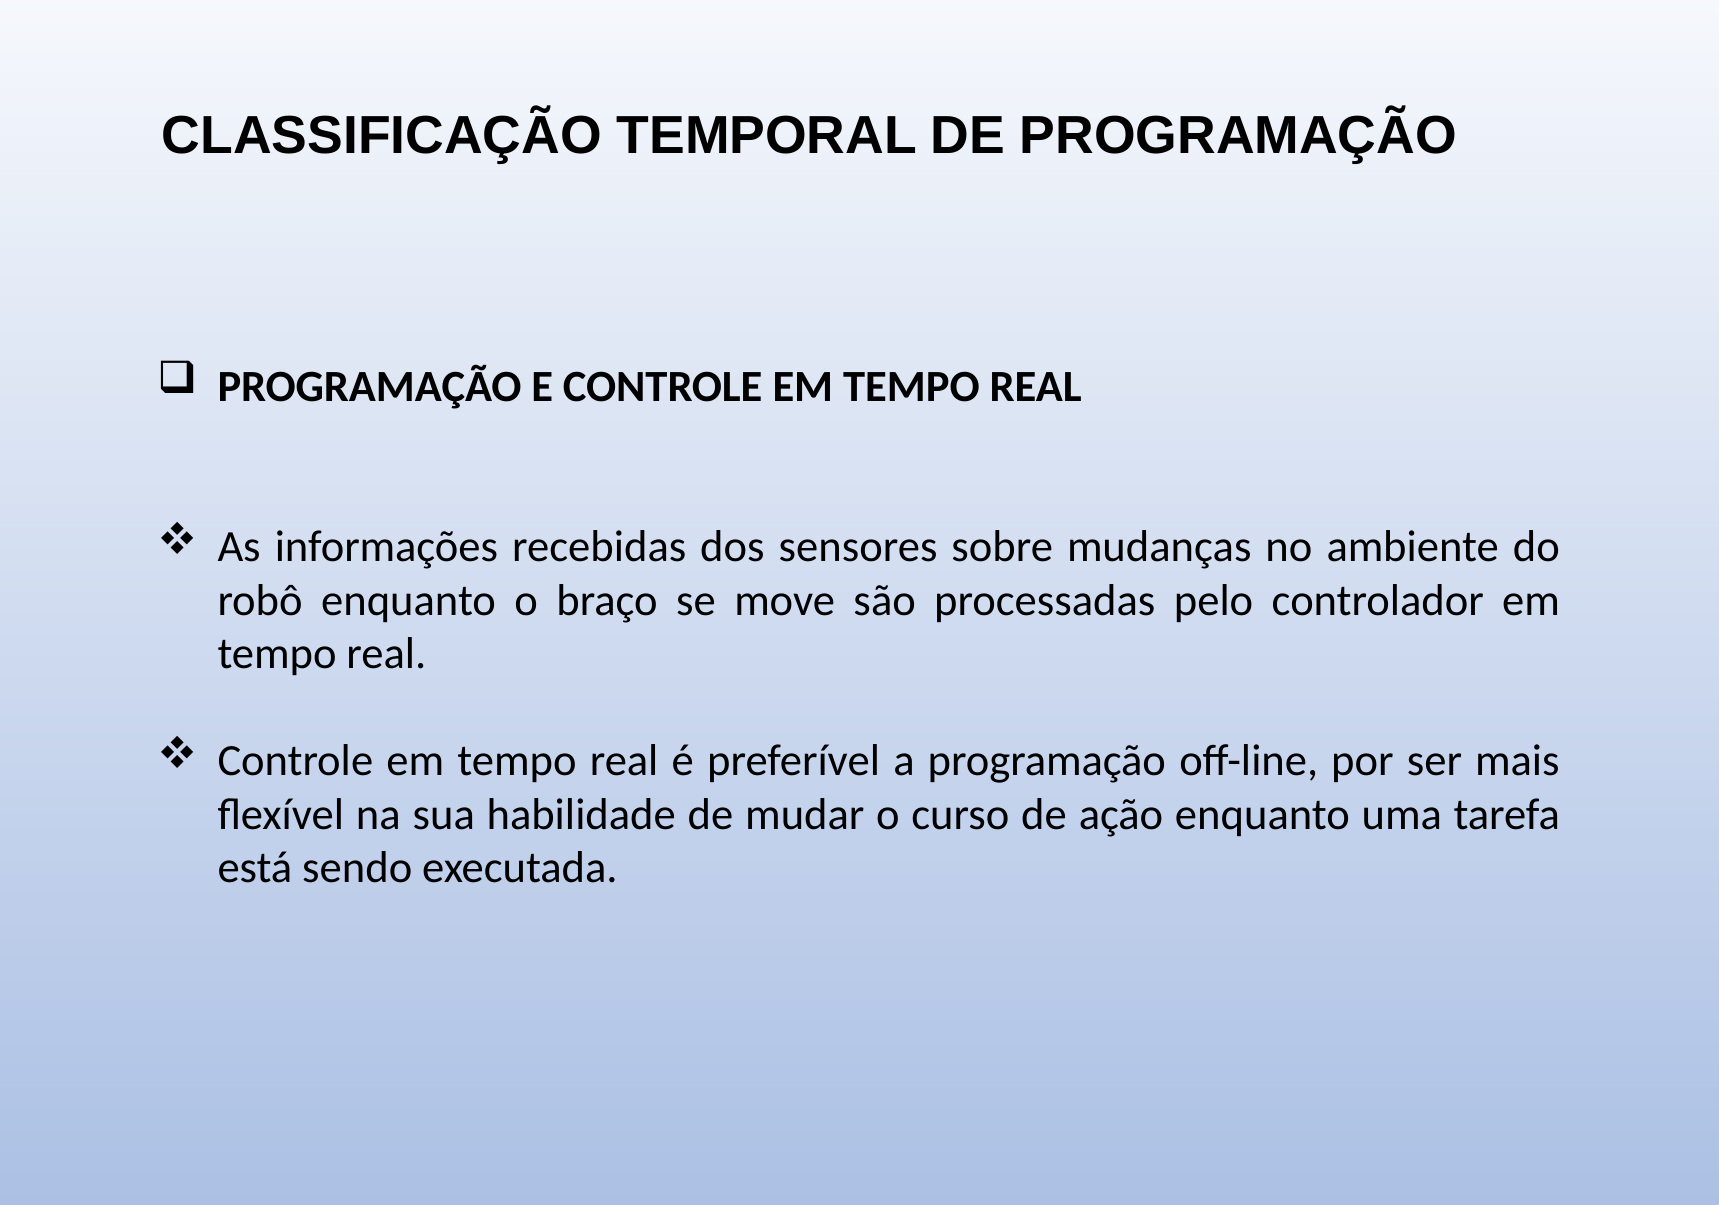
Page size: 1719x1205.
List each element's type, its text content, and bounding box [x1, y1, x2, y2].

text_box CLASSIFICAÇÃO TEMPORAL DE PROGRAMAÇÃO [146, 92, 1653, 221]
text_box PROGRAMAÇÃO E CONTROLE EM TEMPO REAL As informações recebidas dos sensores sobre mudanças no ambiente do robô enquanto o braço se move são processadas pelo controlador em tempo real. Controle em tempo real é preferível a programação off-line, por ser mais flexível na sua habilidade de mudar o curso de ação enquanto uma tarefa está sendo executada. [142, 349, 1577, 900]
